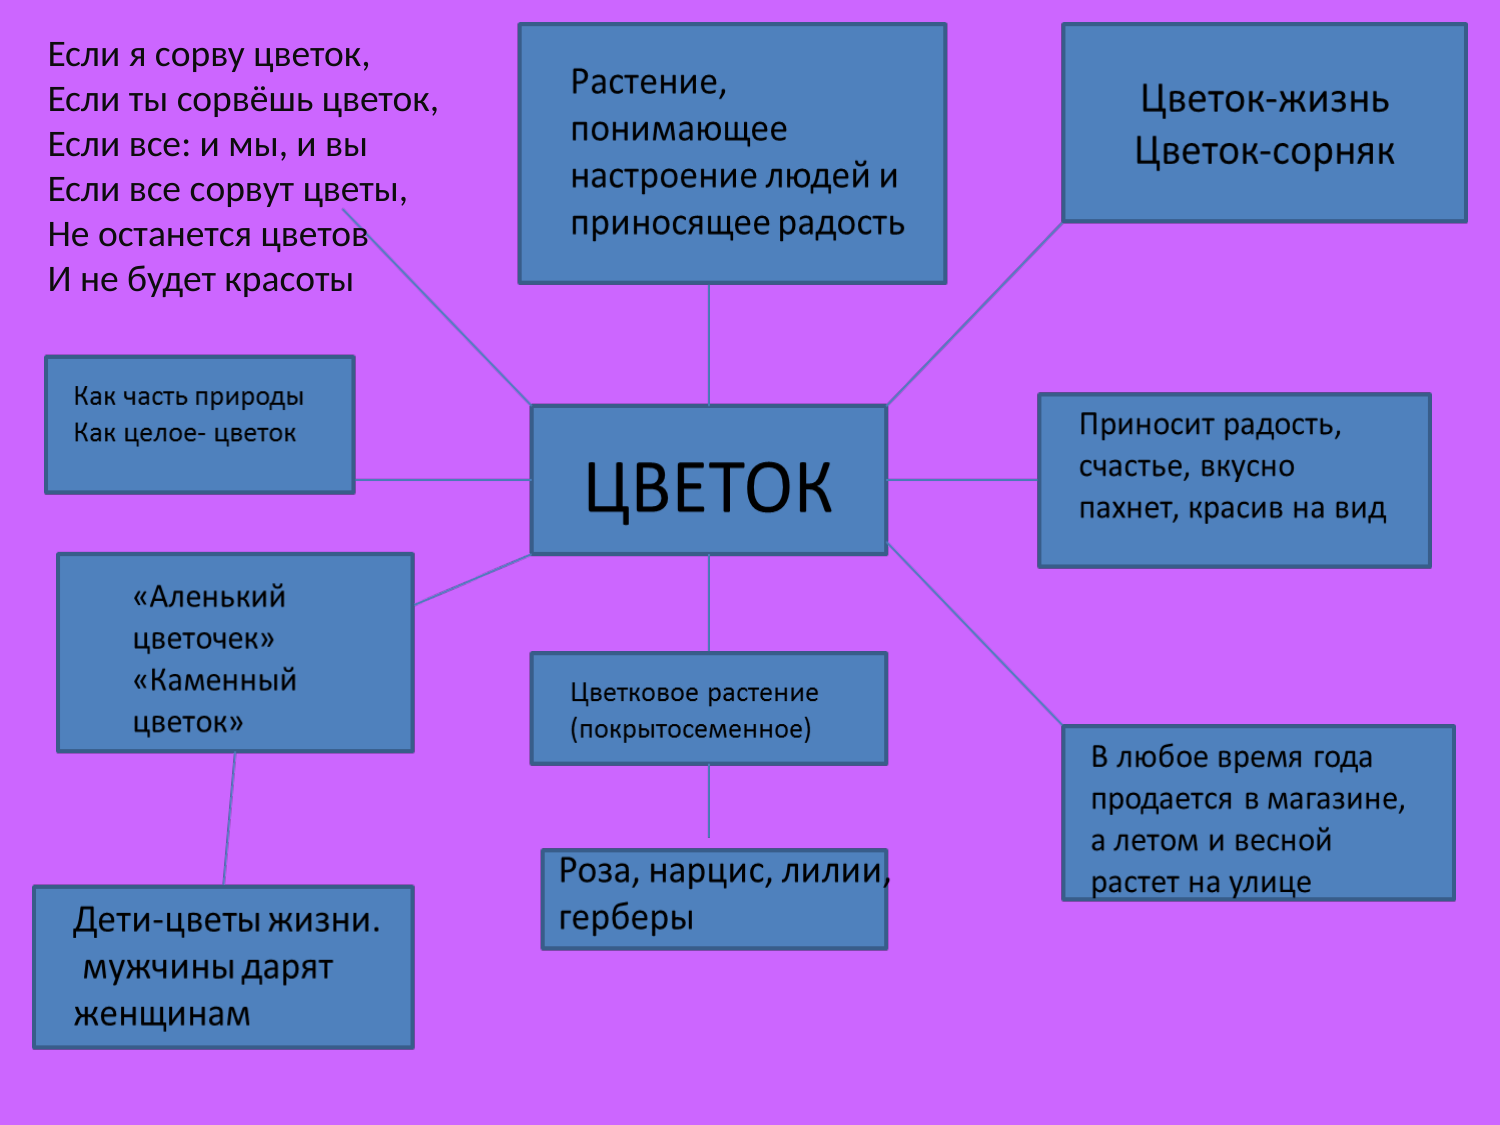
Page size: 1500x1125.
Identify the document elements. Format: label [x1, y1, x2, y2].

list [32, 22, 1468, 1061]
